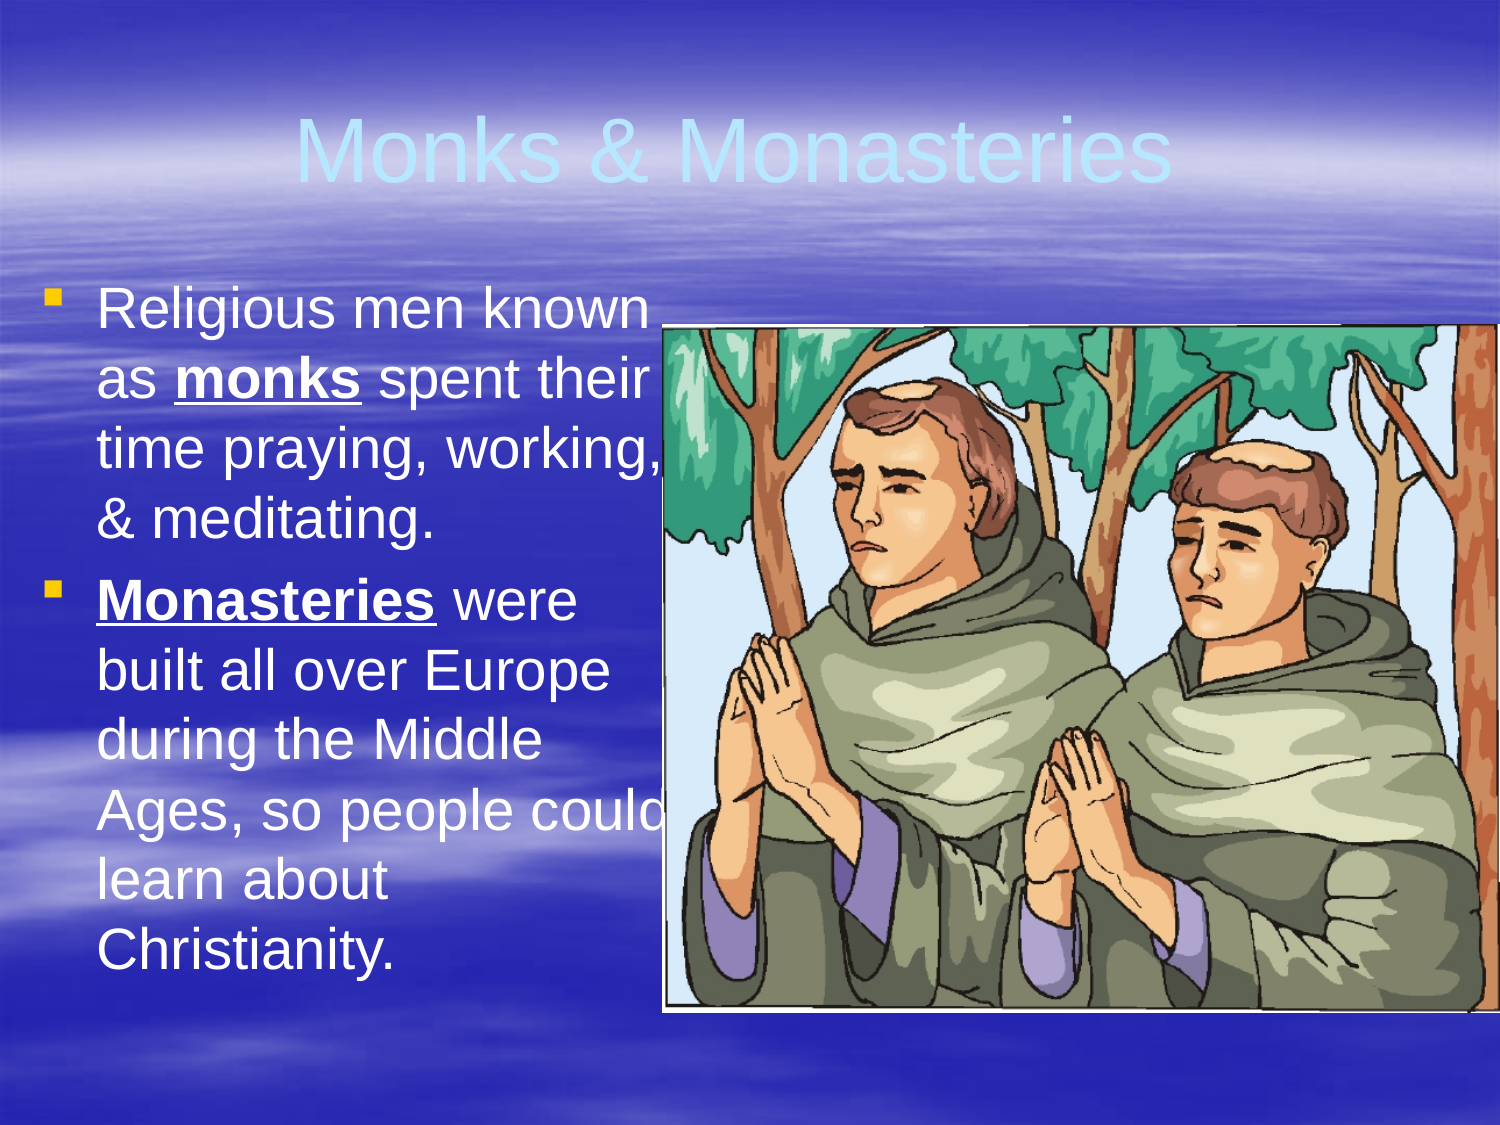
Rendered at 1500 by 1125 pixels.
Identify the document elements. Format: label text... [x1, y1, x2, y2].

picture [662, 324, 1500, 1013]
list Religious men known as monks spent their time praying, working, & meditating. Monasteries were built all over Europe during the Middle Ages, so people could learn about Christianity. [24, 262, 688, 1006]
title Monks & Monasteries [49, 37, 1446, 256]
